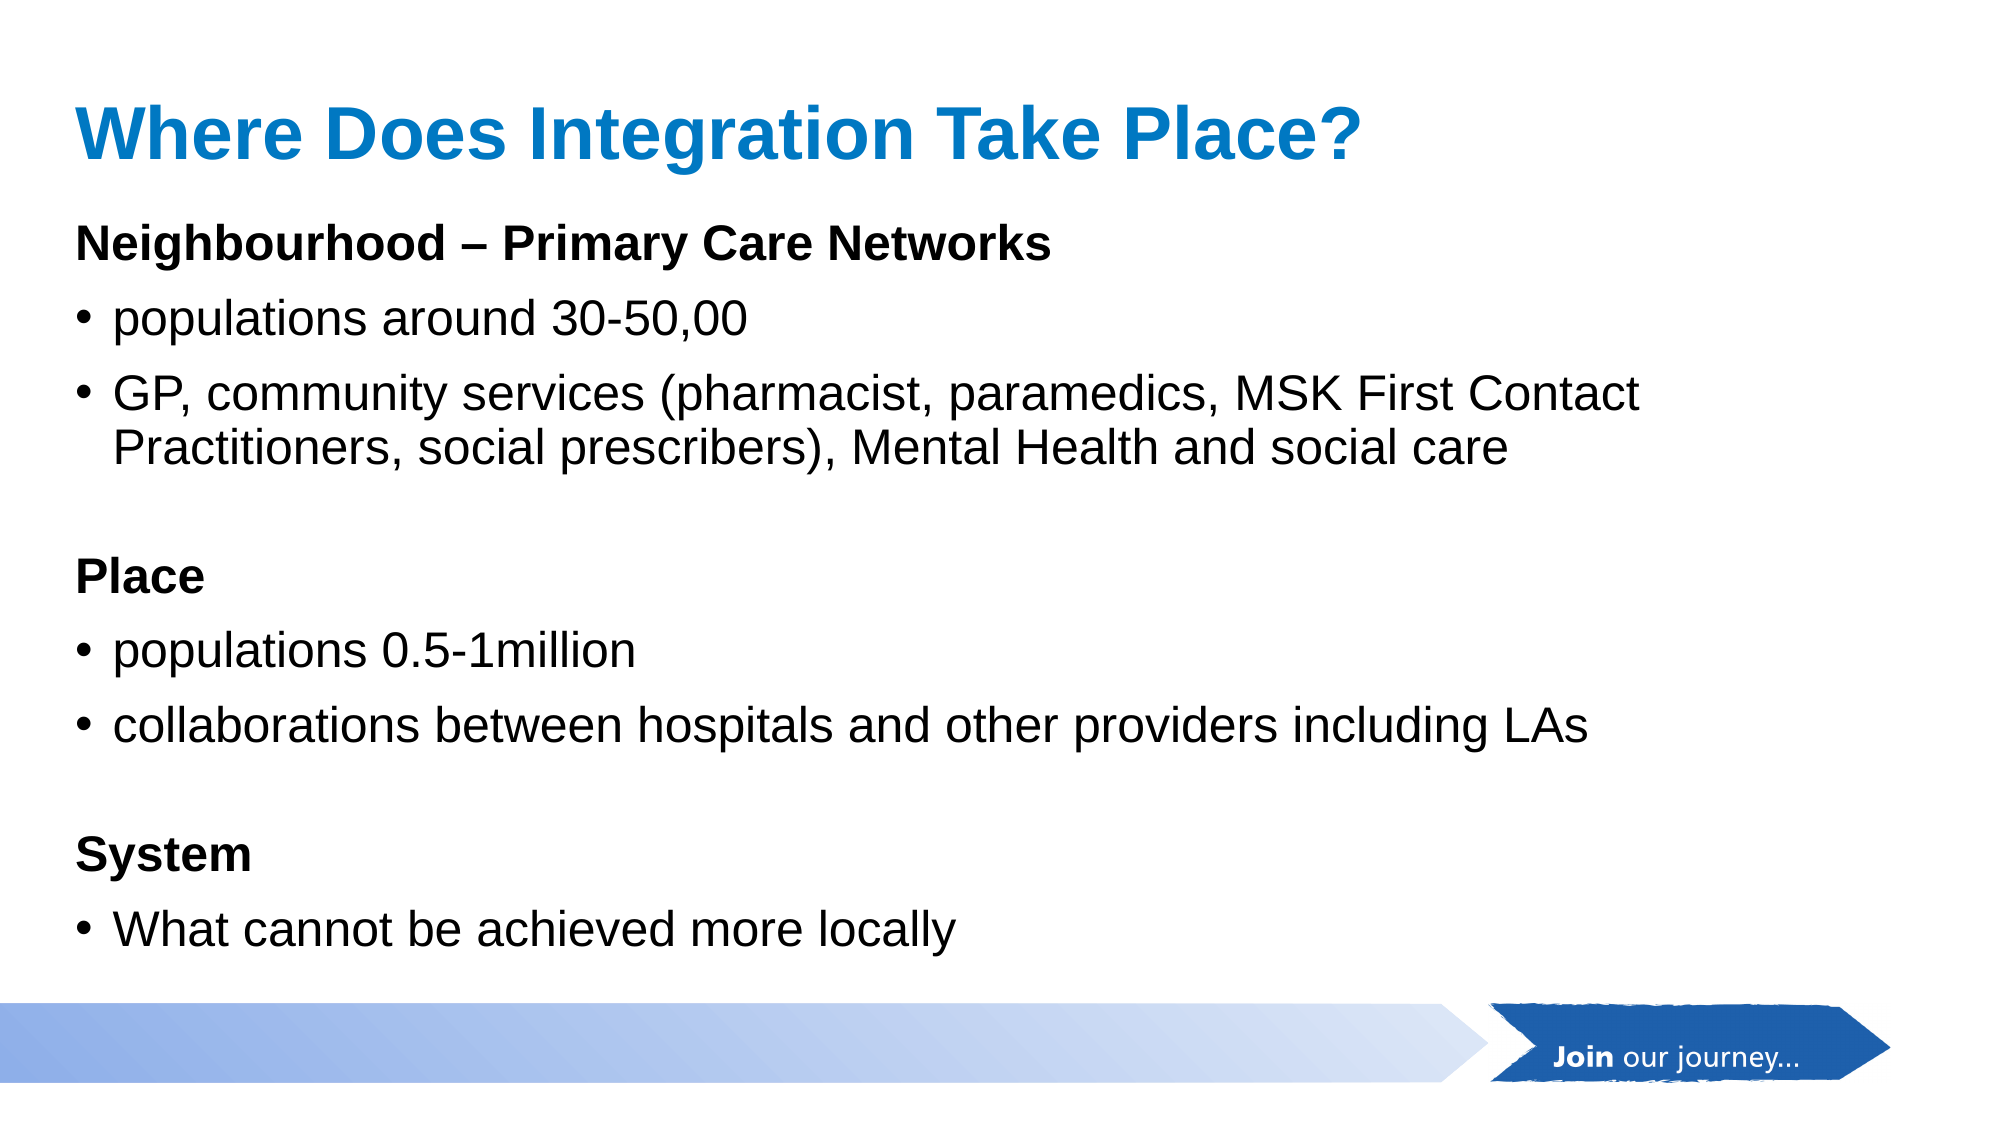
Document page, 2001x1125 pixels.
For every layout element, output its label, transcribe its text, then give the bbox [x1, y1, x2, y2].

picture [1488, 1003, 1891, 1083]
title Where Does Integration Take Place? [60, 87, 1863, 210]
list Neighbourhood – Primary Care Networks populations around 30-50,00 GP, community services (pharmacist, paramedics, MSK First Contact Practitioners, social prescribers), Mental Health and social care Place populations 0.5-1million collaborations between hospitals and other providers including LAs System What cannot be achieved more locally [60, 210, 1890, 955]
